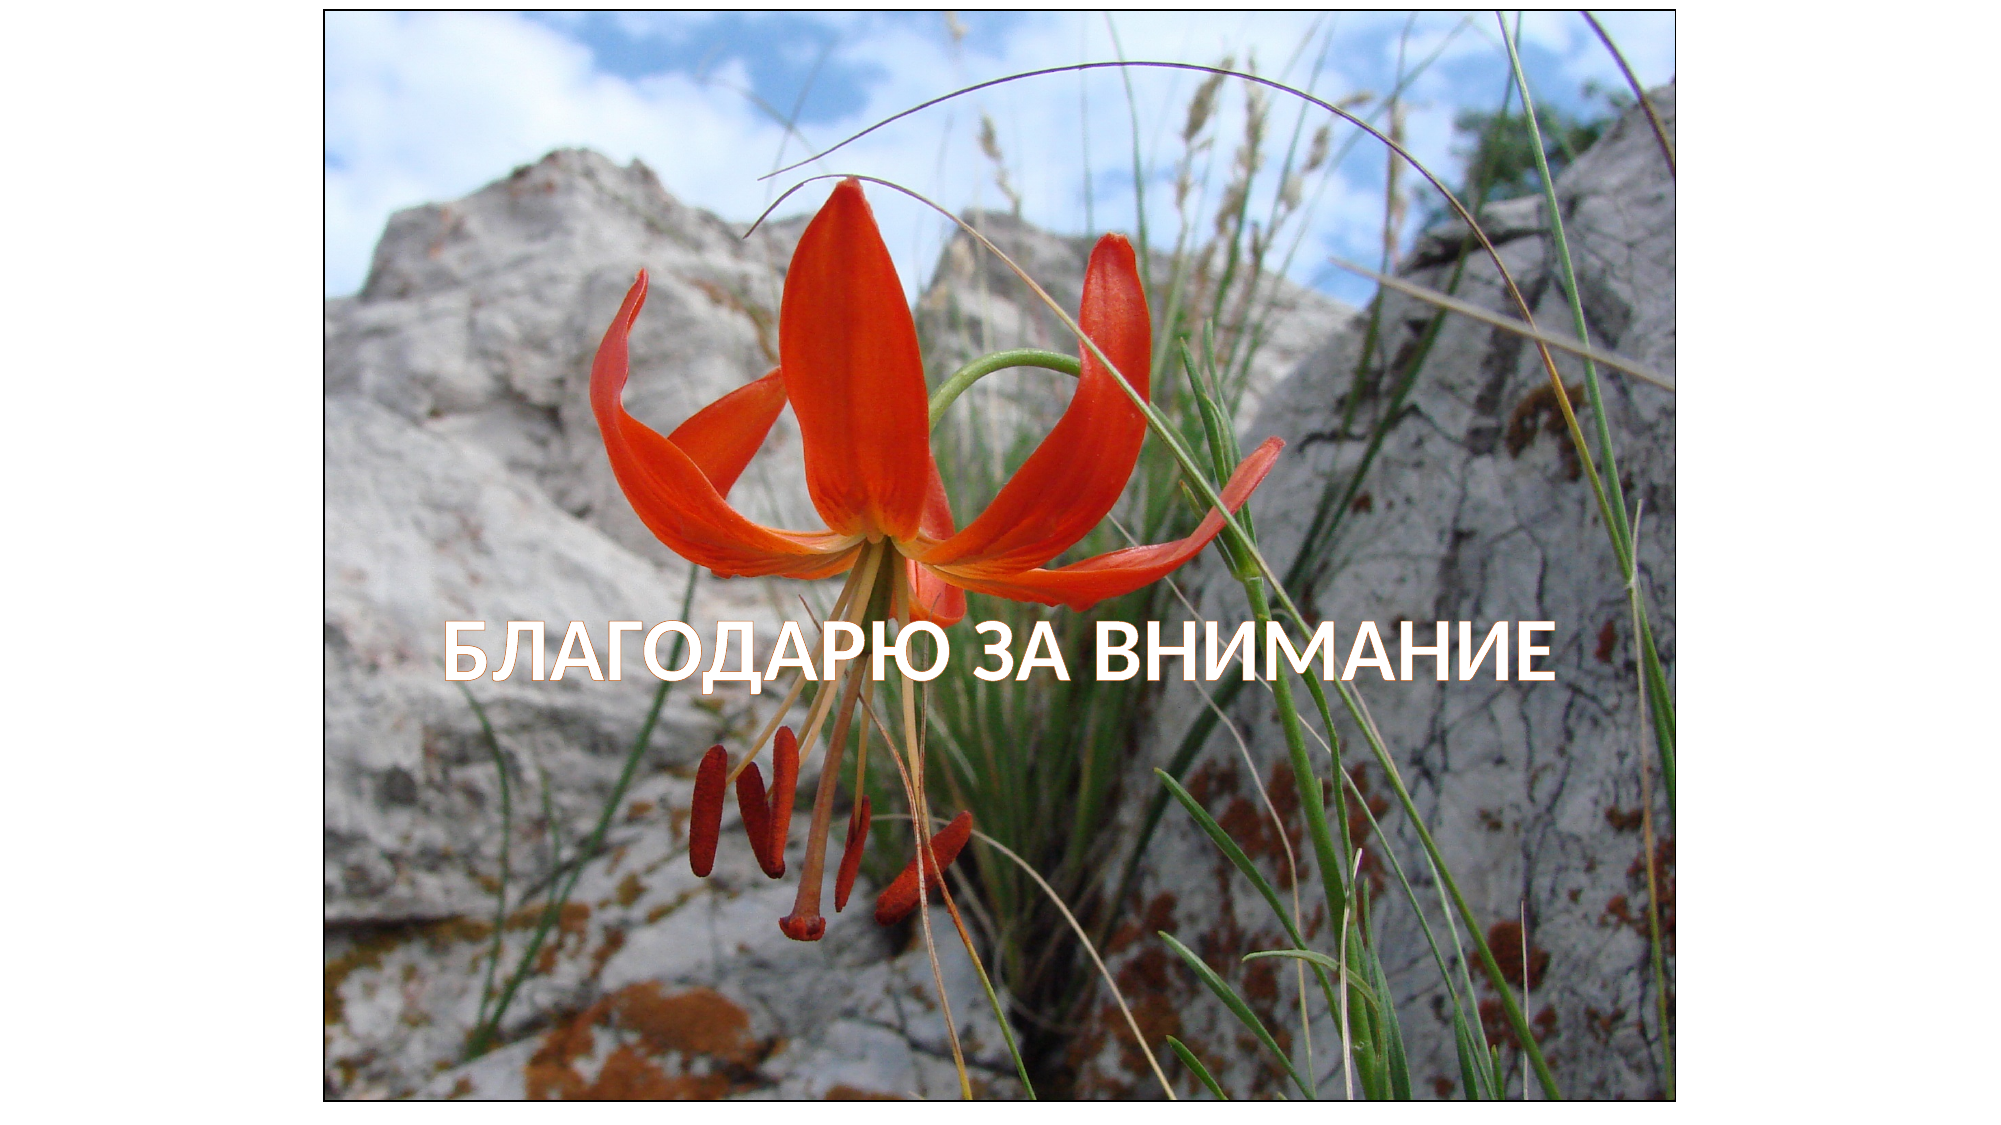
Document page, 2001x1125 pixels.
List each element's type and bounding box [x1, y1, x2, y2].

list [324, 10, 1675, 1101]
